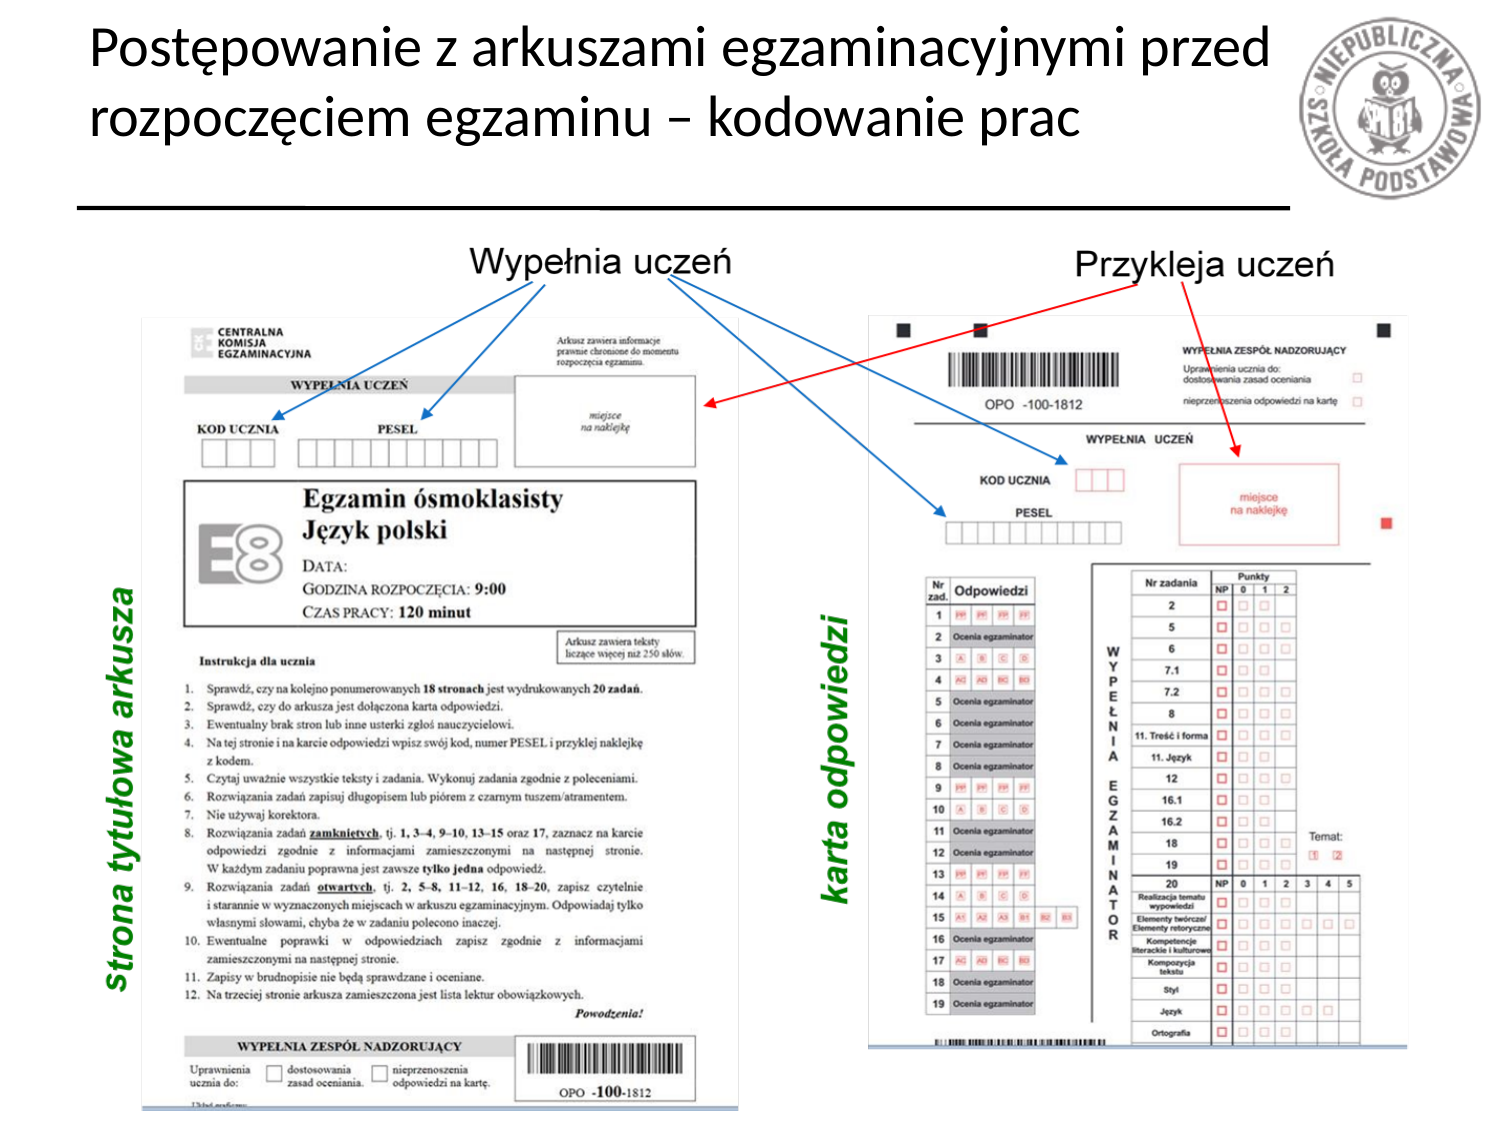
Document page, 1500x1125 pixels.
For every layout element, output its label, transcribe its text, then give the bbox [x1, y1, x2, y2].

picture [0, 240, 1425, 1125]
title Postępowanie z arkuszami egzaminacyjnymi przed rozpoczęciem egzaminu – kodowanie prac [74, 42, 1425, 185]
